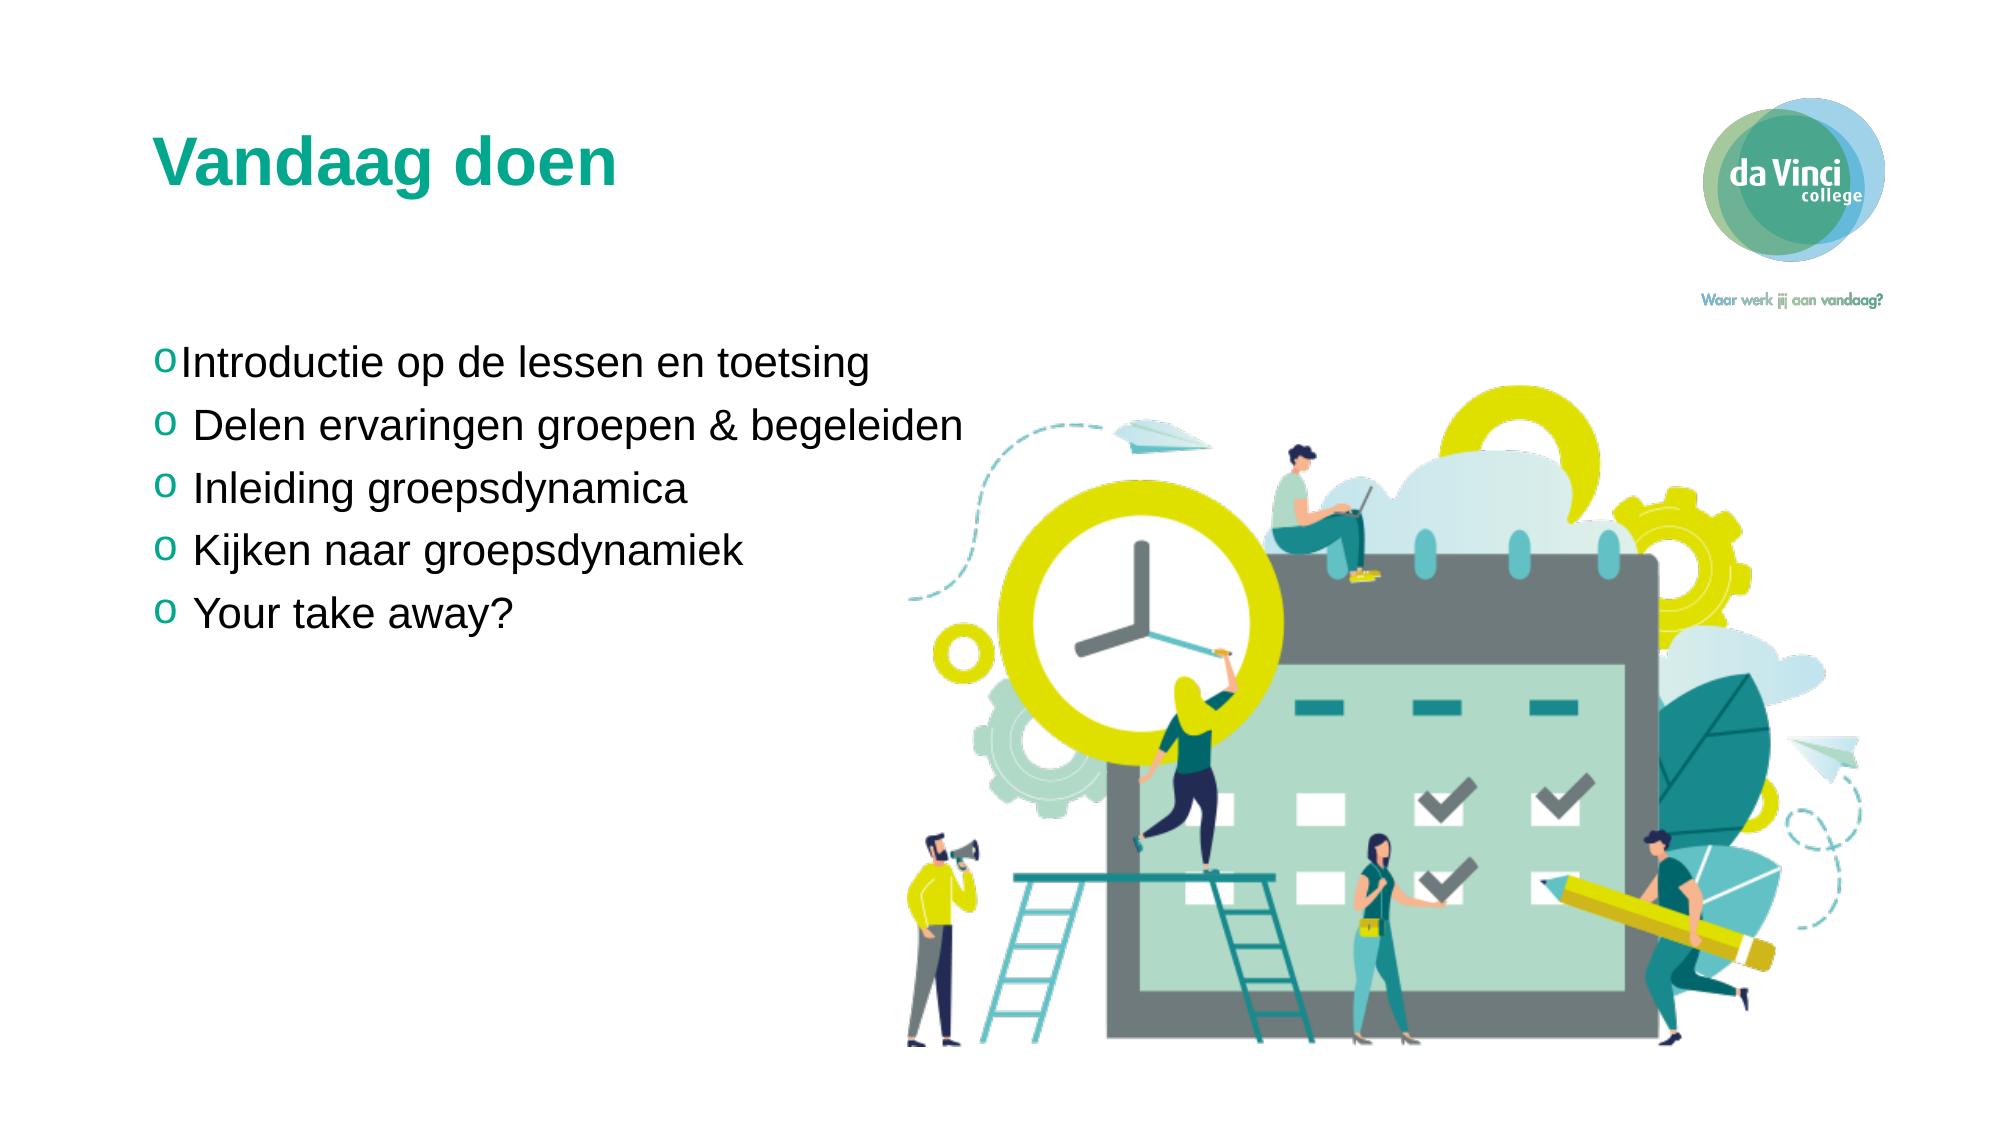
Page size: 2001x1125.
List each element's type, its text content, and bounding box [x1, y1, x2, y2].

picture [1701, 98, 1885, 309]
list Introductie op de lessen en toetsing Delen ervaringen groepen & begeleiden Inleiding groepsdynamica Kijken naar groepsdynamiek Your take away? [137, 332, 1863, 1046]
picture [907, 385, 1863, 1047]
title Vandaag doen [137, 118, 1863, 237]
